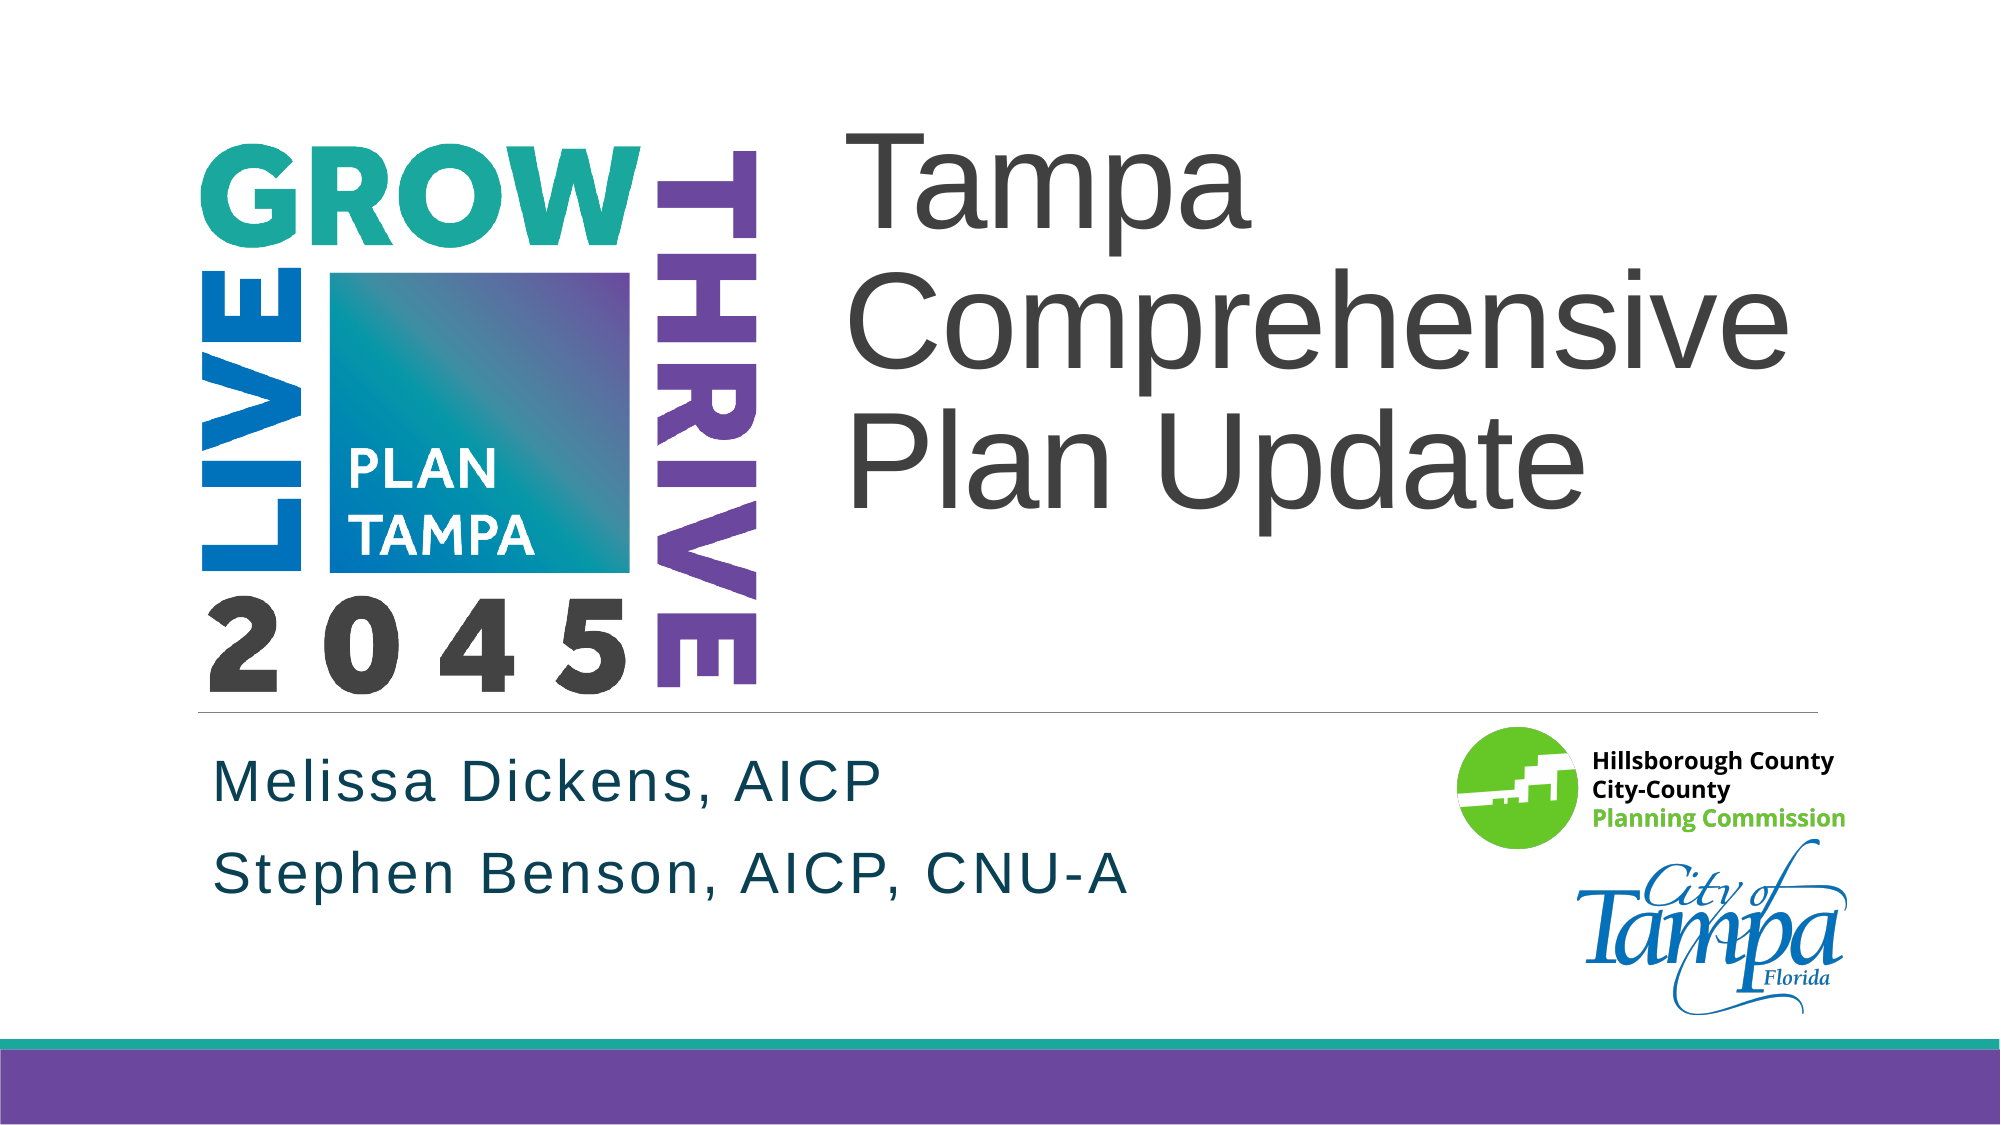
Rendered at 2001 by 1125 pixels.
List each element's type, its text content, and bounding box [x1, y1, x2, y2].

title Tampa Comprehensive Plan Update [828, 124, 1830, 710]
subtitle Melissa Dickens, AICP Stephen Benson, AICP, CNU-A [197, 744, 1460, 989]
picture [180, 123, 777, 715]
picture [1457, 727, 1869, 1021]
